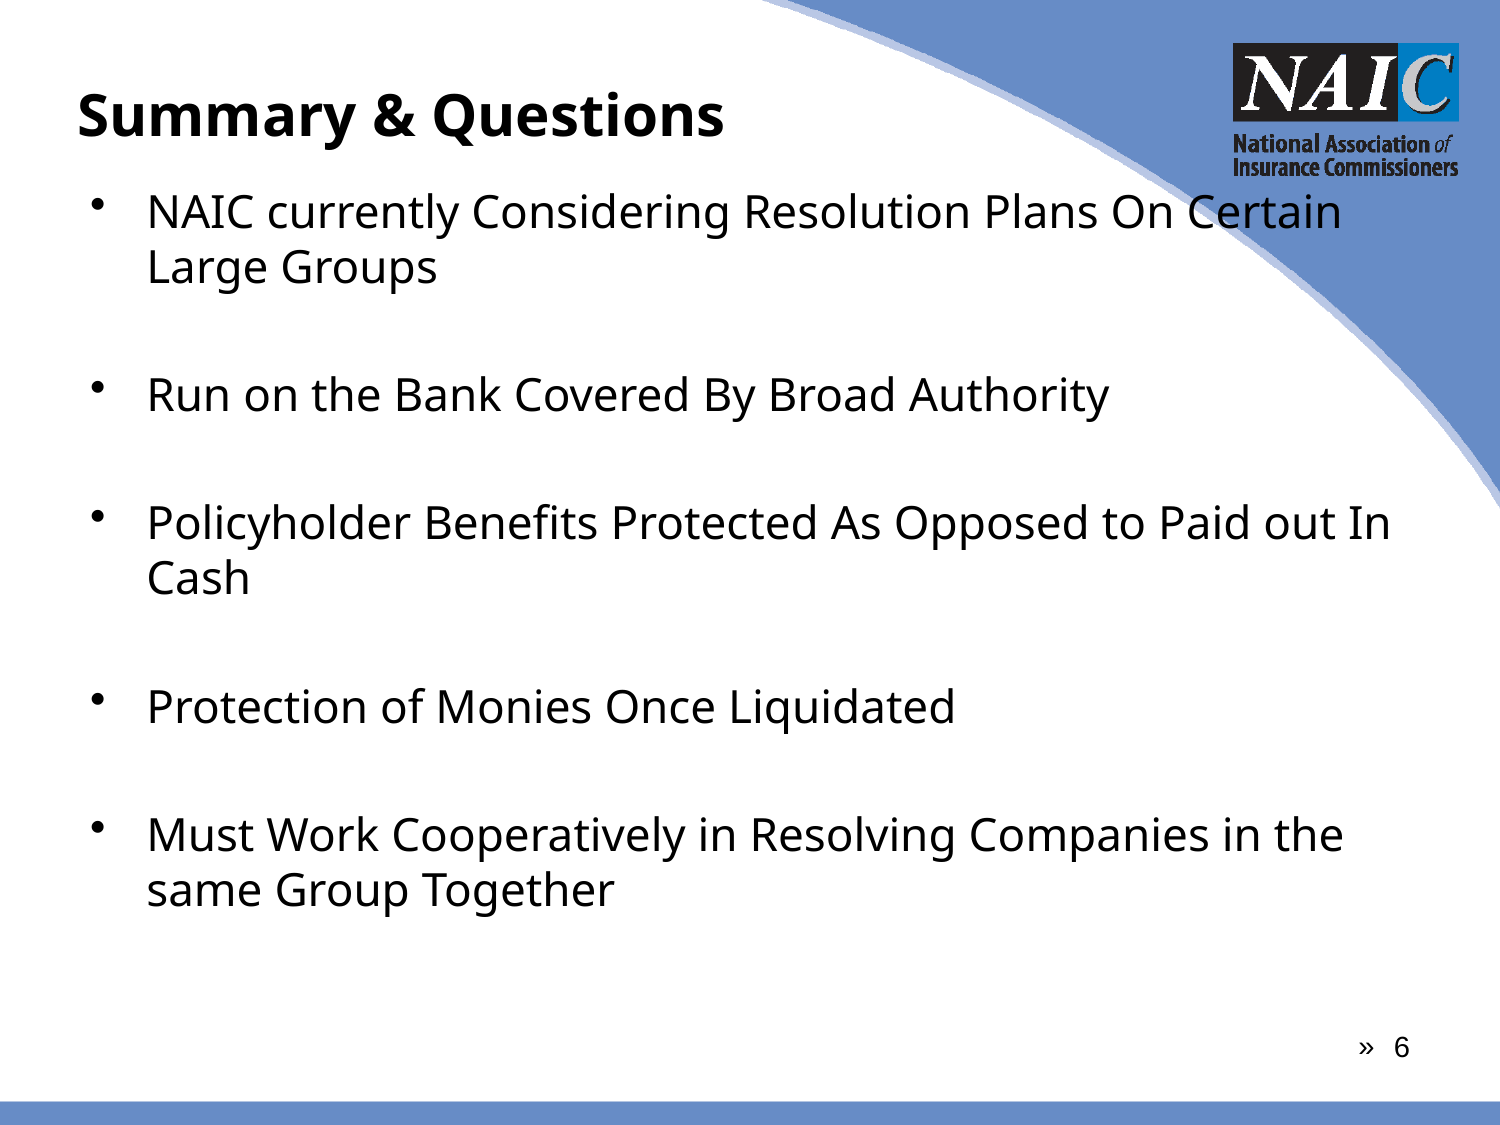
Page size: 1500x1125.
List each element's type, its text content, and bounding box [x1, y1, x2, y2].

title Summary & Questions [62, 24, 976, 213]
list NAIC currently Considering Resolution Plans On Certain Large Groups Run on the Bank Covered By Broad Authority Policyholder Benefits Protected As Opposed to Paid out In Cash Protection of Monies Once Liquidated Must Work Cooperatively in Resolving Companies in the same Group Together [74, 174, 1451, 1076]
slide_number 6 [1074, 1024, 1425, 1103]
picture [0, 0, 1500, 1125]
